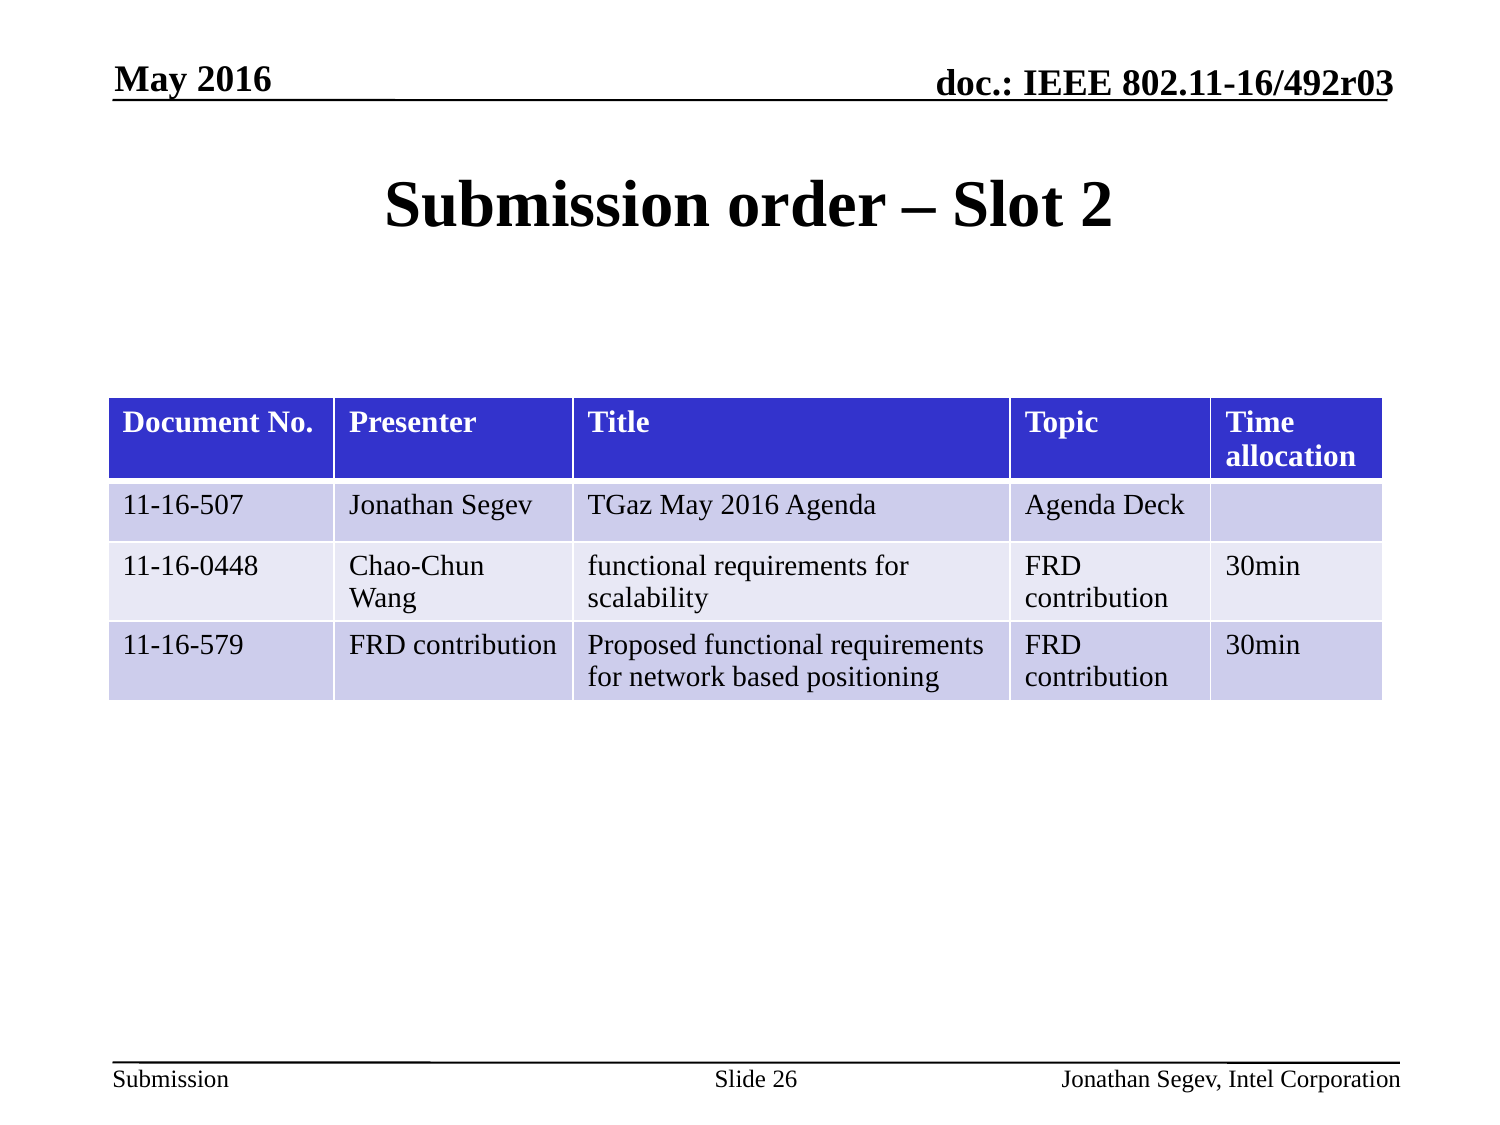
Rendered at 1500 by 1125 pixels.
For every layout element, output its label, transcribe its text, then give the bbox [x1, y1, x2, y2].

footer Jonathan Segev, Intel Corporation [878, 1061, 1402, 1093]
title Submission order – Slot 2 [112, 112, 1388, 288]
table_cell functional requirements for scalability [574, 543, 1009, 620]
table_cell TGaz May 2016 Agenda [574, 484, 1009, 541]
table_header Topic [1011, 398, 1210, 478]
table_cell Agenda Deck [1011, 484, 1210, 541]
table_cell FRD contribution [1011, 622, 1210, 700]
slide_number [114, 54, 423, 100]
slide_number Slide 26 [712, 1061, 800, 1123]
table_cell Jonathan Segev [335, 484, 572, 541]
table_cell 11-16-507 [109, 484, 333, 541]
table_header Document No. [109, 398, 333, 478]
table_cell Chao-Chun Wang [335, 543, 572, 620]
table_cell 30min [1211, 543, 1382, 620]
table_cell 11-16-579 [109, 622, 333, 700]
table_cell [1211, 484, 1382, 541]
table_cell FRD contribution [1011, 543, 1210, 620]
table_cell FRD contribution [335, 622, 572, 700]
table_header Title [574, 398, 1009, 478]
table_cell Proposed functional requirements for network based positioning [574, 622, 1009, 700]
table_cell 11-16-0448 [109, 543, 333, 620]
table_header Time allocation [1211, 398, 1382, 478]
table_header Presenter [335, 398, 572, 478]
table_cell 30min [1211, 622, 1382, 700]
